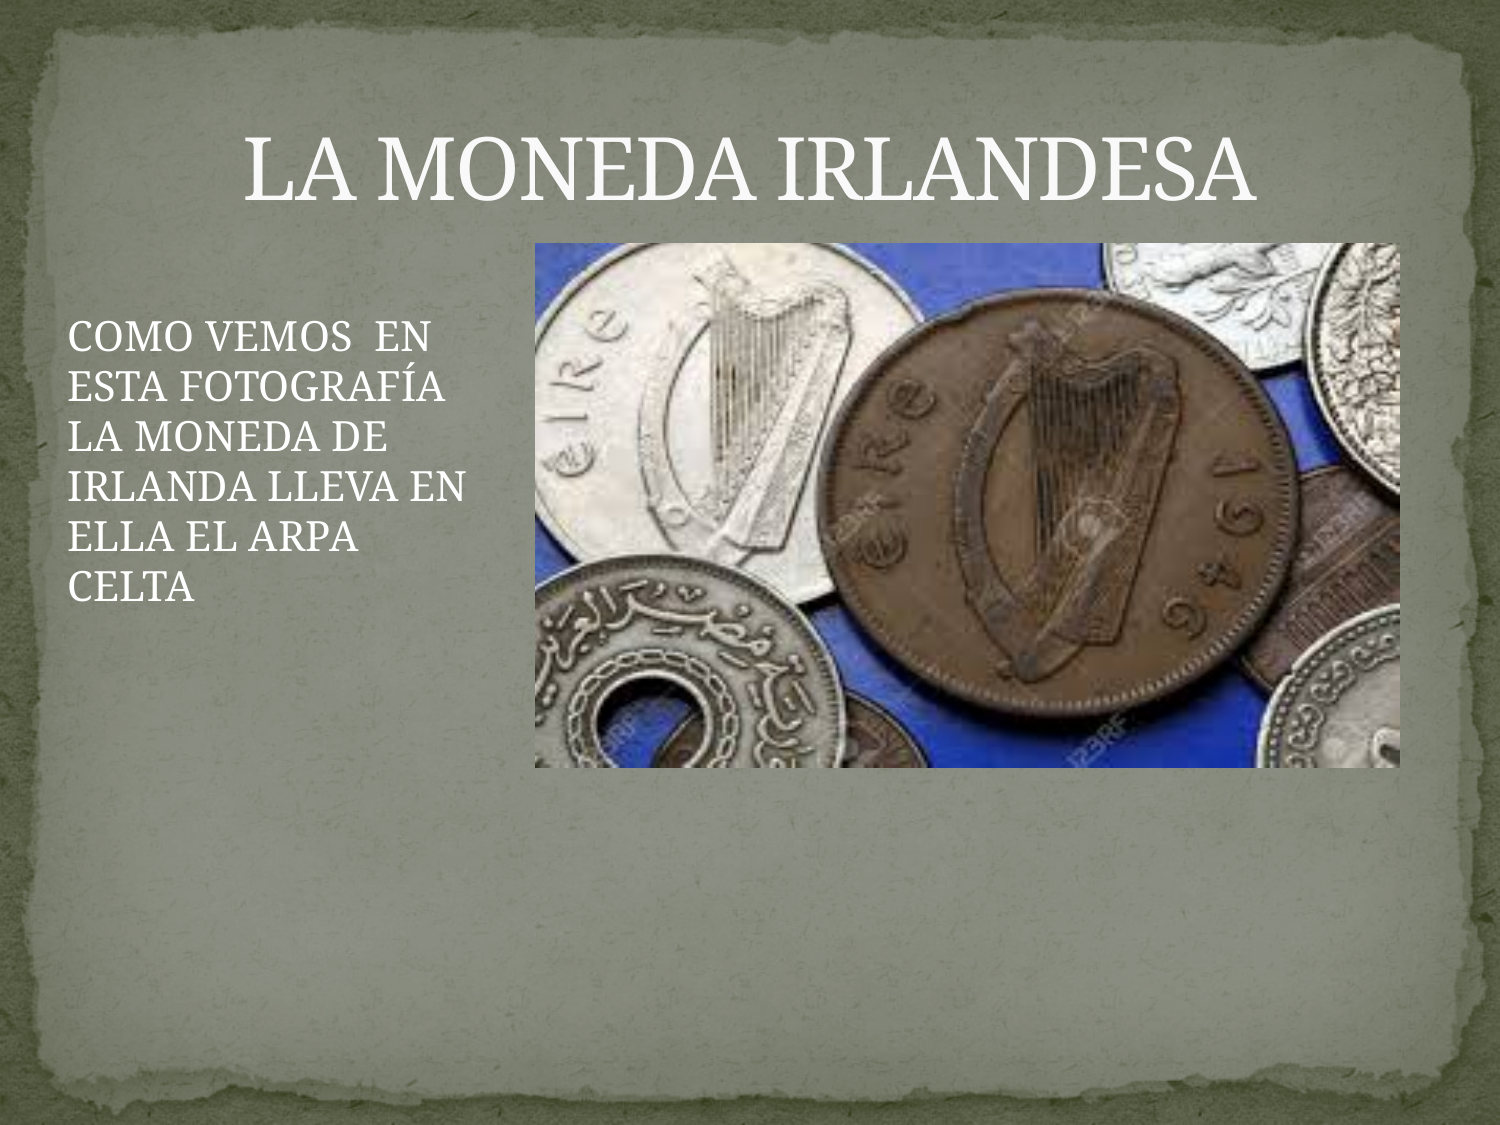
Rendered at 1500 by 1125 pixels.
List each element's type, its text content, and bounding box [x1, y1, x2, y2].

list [538, 246, 1399, 767]
text_box COMO VEMOS EN ESTA FOTOGRAFÍA LA MONEDA DE IRLANDA LLEVA EN ELLA EL ARPA CELTA [53, 302, 491, 618]
title LA MONEDA IRLANDESA [74, 24, 1425, 225]
